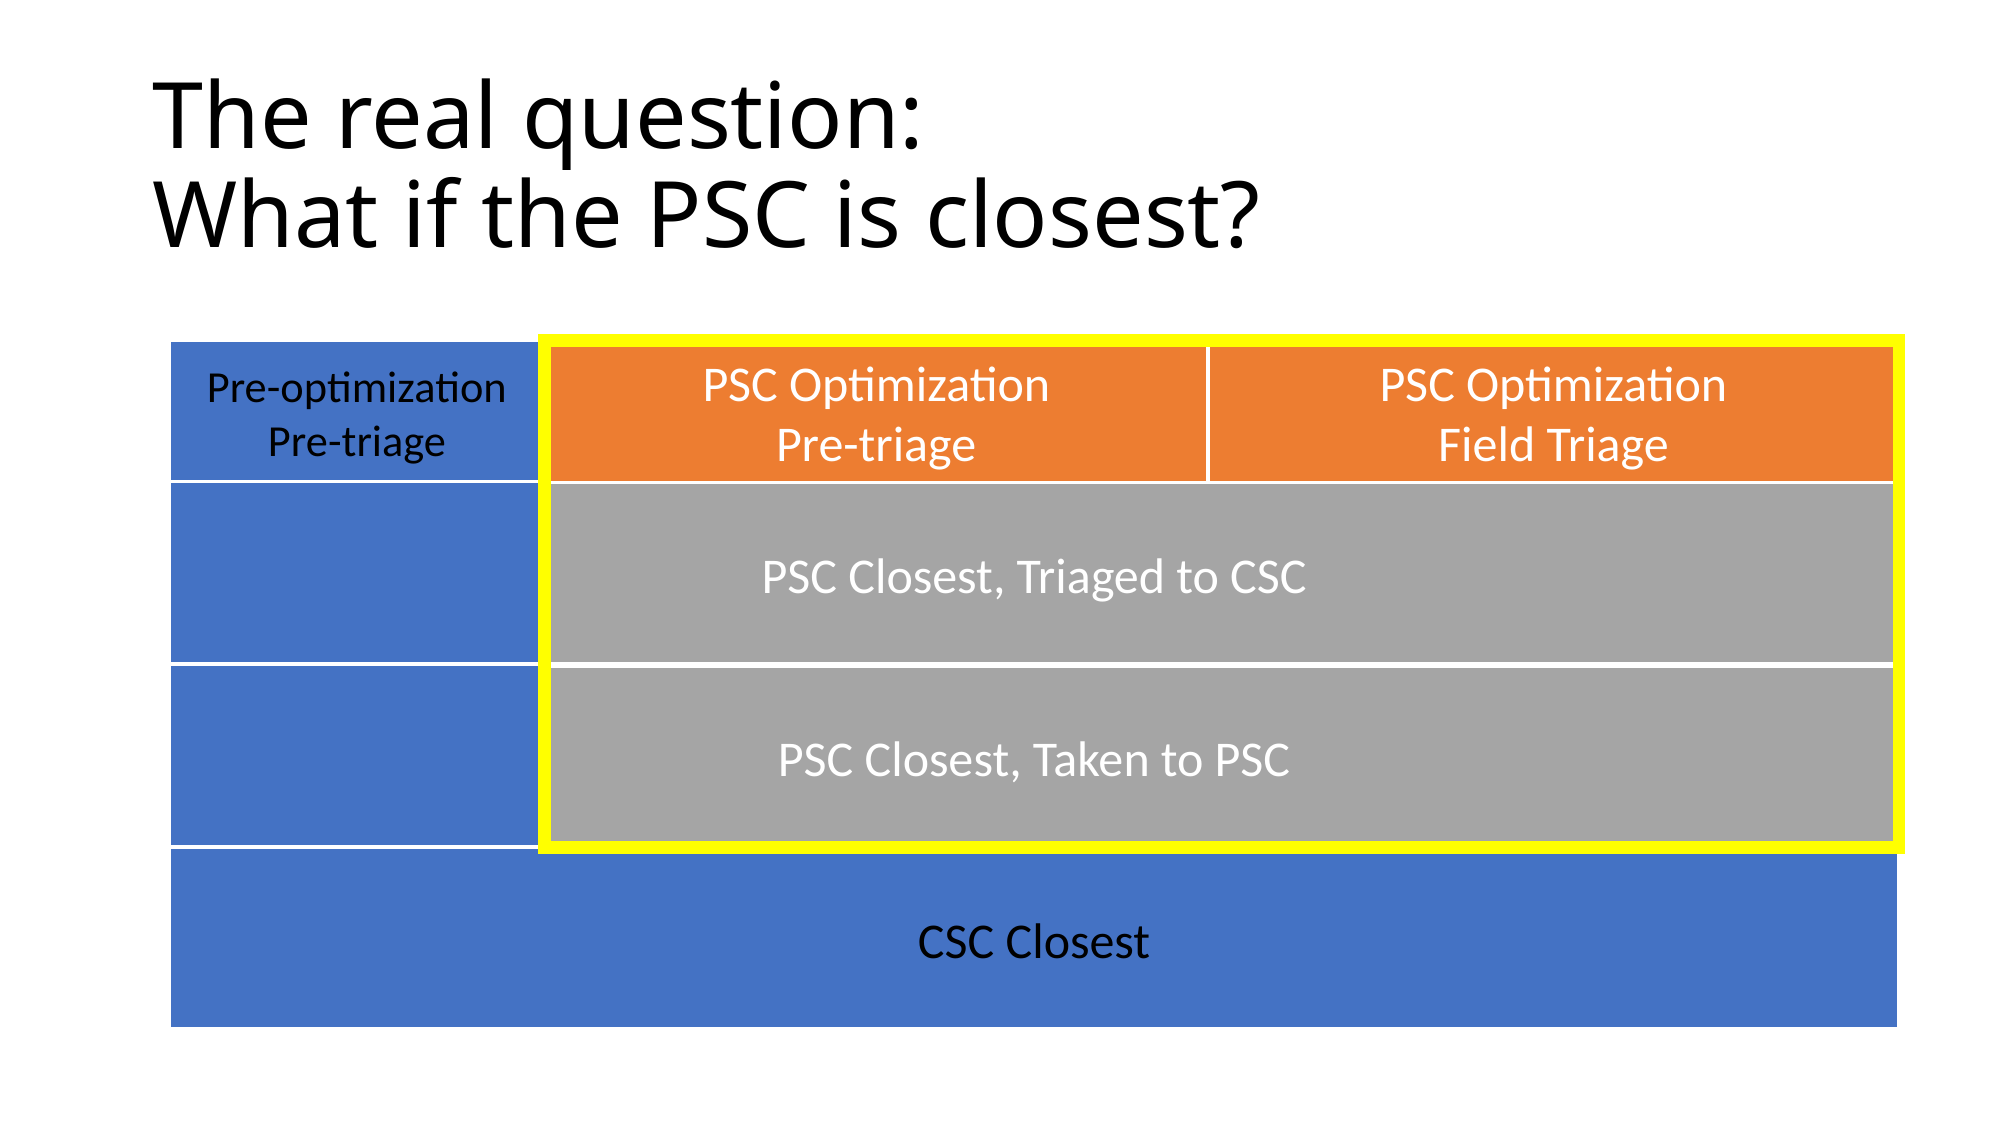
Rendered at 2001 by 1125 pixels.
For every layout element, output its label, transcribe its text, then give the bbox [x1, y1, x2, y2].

text_box [544, 340, 1899, 848]
text_box CSC Closest [168, 846, 1900, 1030]
text_box [168, 480, 544, 662]
text_box [168, 662, 544, 848]
text_box Pre-optimization Pre-triage [168, 339, 543, 480]
title The real question: What if the PSC is closest? [137, 59, 1863, 278]
